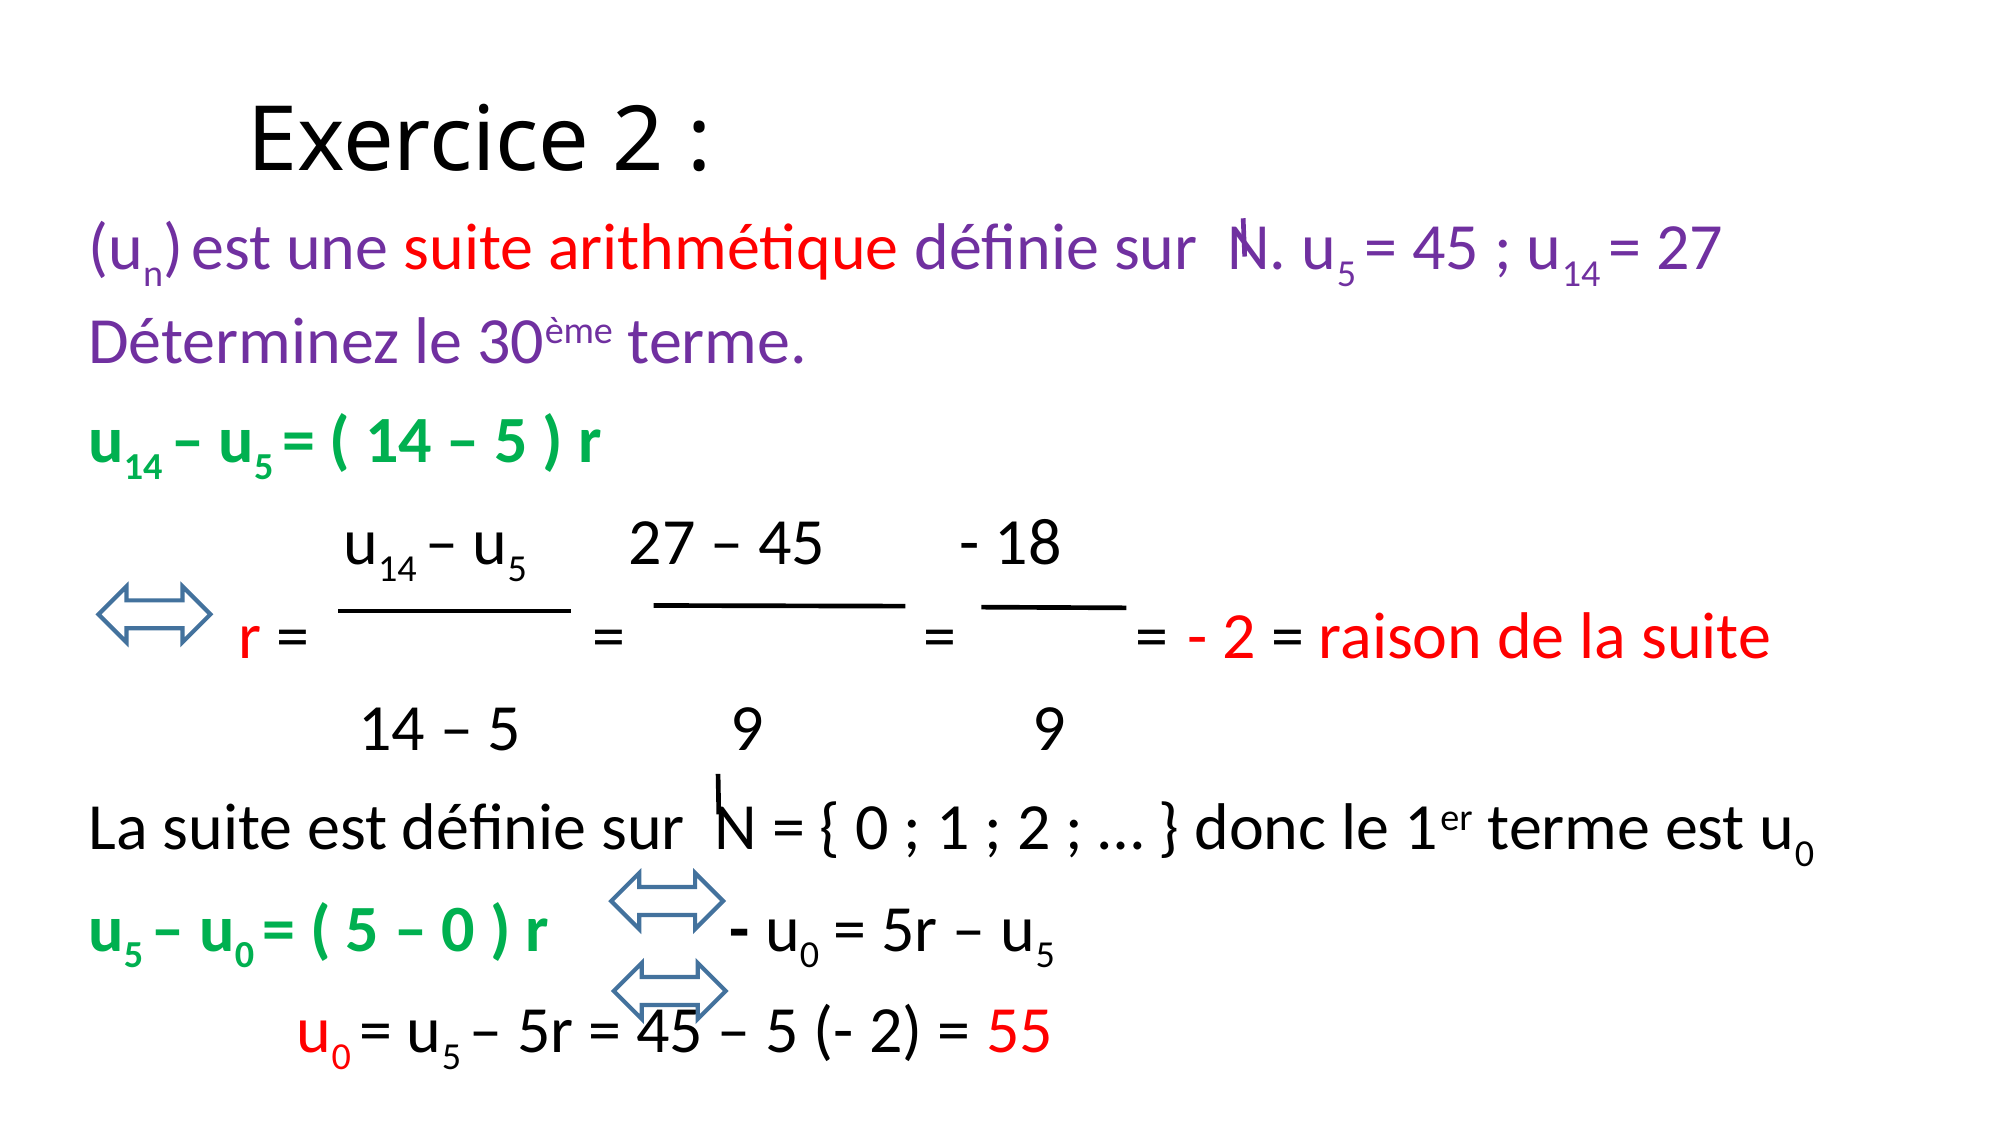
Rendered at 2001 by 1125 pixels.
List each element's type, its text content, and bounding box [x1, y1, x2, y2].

text_box [96, 583, 212, 645]
text_box [612, 960, 728, 1022]
text_box [609, 870, 725, 932]
subtitle (un) est une suite arithmétique définie sur N. u5 = 45 ; u14 = 27 Déterminez le 30ème terme. u14 – u5 = ( 14 – 5 ) r u14 – u5 27 – 45 - 18 r = = = = - 2 = raison de la suite 14 – 5 9 9 La suite est définie sur N = { 0 ; 1 ; 2 ; … } donc le 1er terme est u0 u5 – u0 = ( 5 – 0 ) r - u0 = 5r – u5 u0 = u5 – 5r = 45 – 5 (- 2) = 55 [73, 197, 1961, 1081]
title Exercice 2 : [232, 84, 1733, 197]
